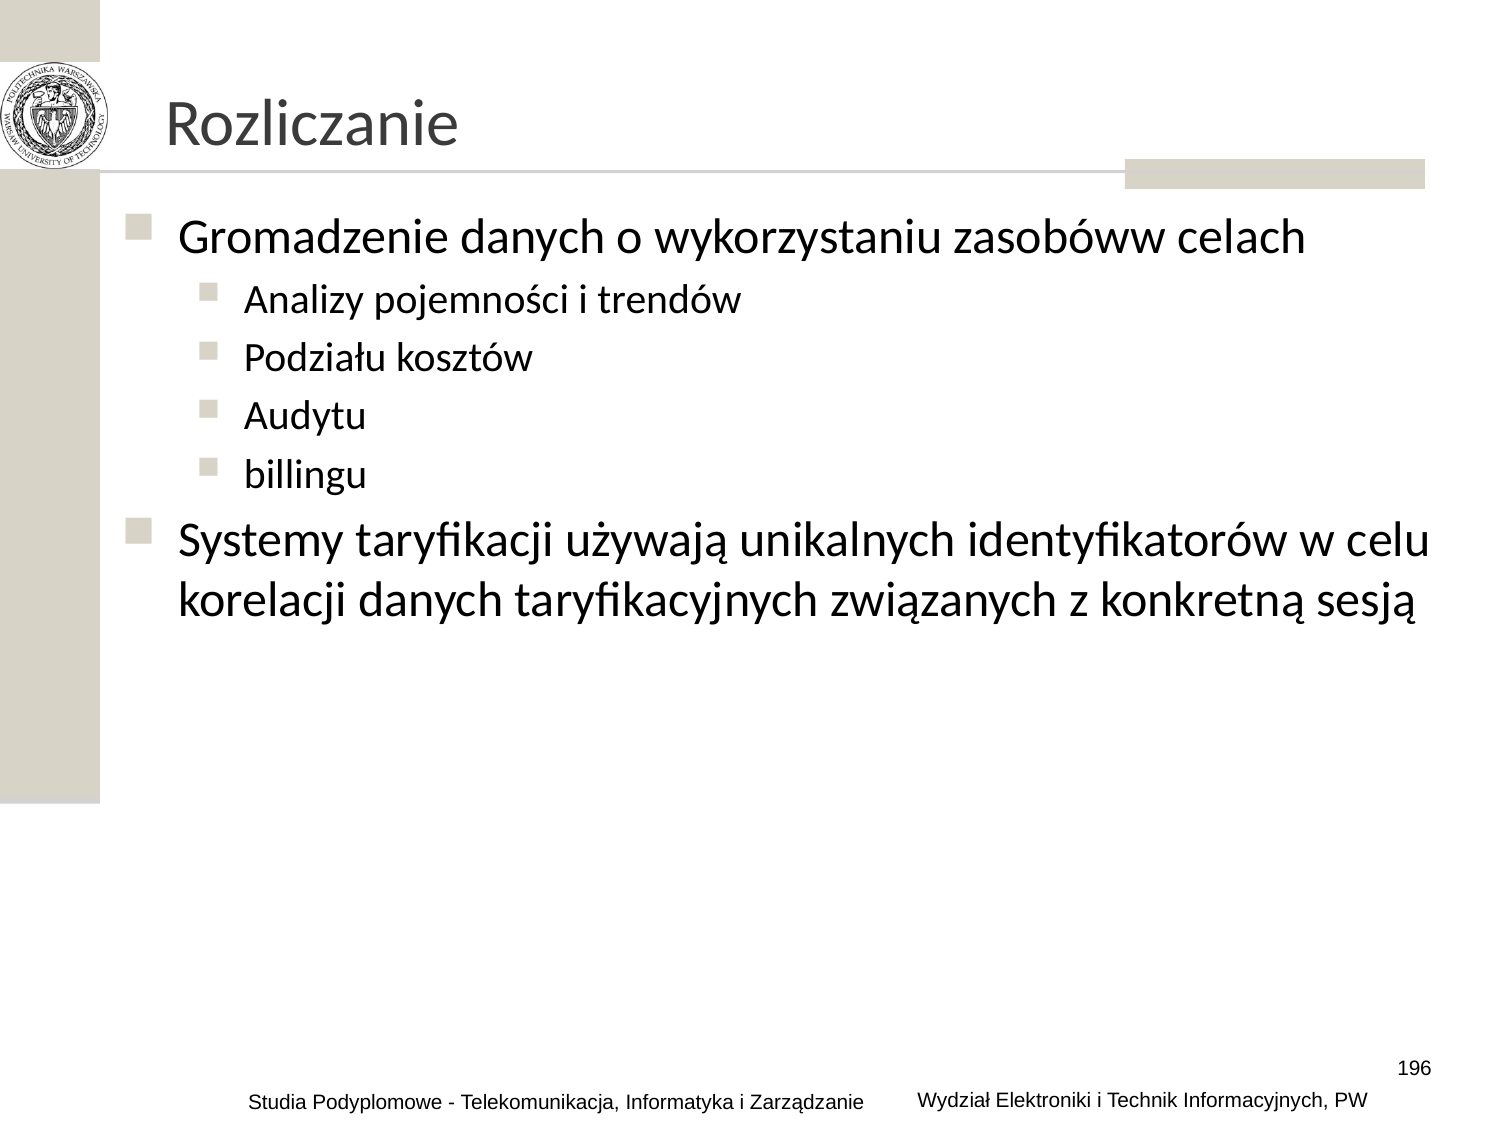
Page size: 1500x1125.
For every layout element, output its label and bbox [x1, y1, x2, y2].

title [149, 41, 1426, 195]
footer [898, 1079, 1373, 1123]
slide_number [1373, 1048, 1448, 1123]
slide_number [232, 1080, 896, 1123]
list [106, 195, 1451, 1048]
picture [0, 62, 108, 169]
